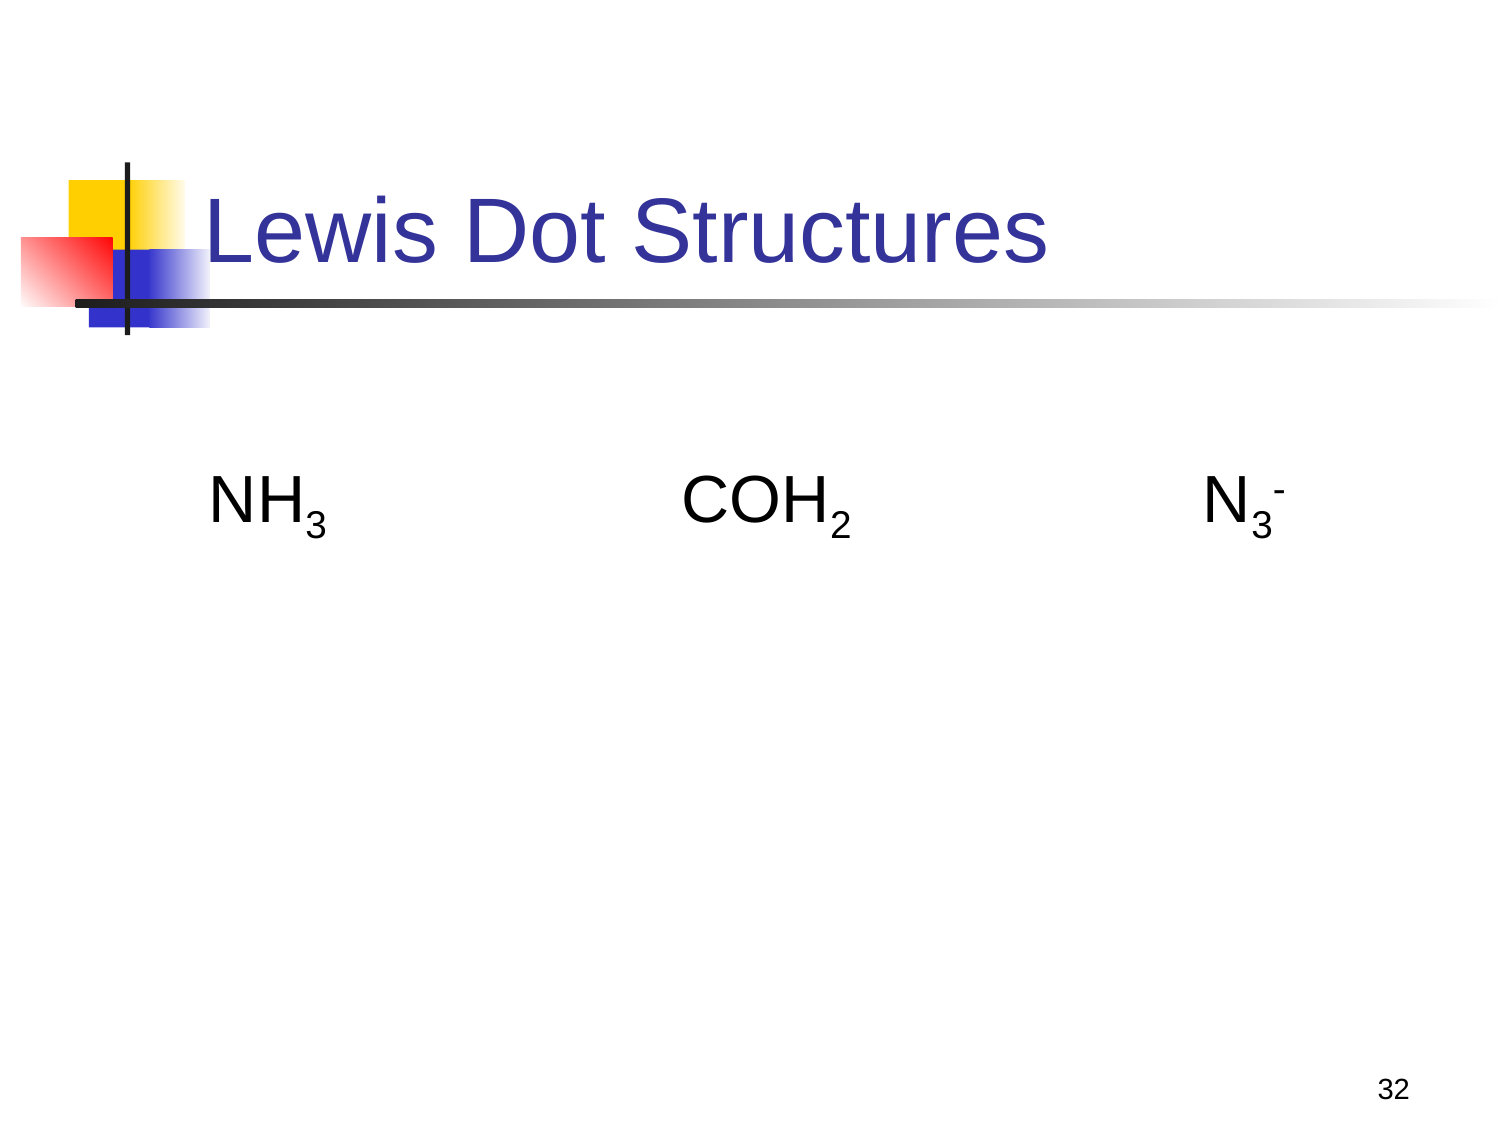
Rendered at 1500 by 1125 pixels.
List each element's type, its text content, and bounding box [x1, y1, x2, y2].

title Lewis Dot Structures [188, 101, 1468, 289]
list NH3 COH2 N3- [193, 137, 1469, 813]
slide_number 32 [1112, 1037, 1425, 1113]
